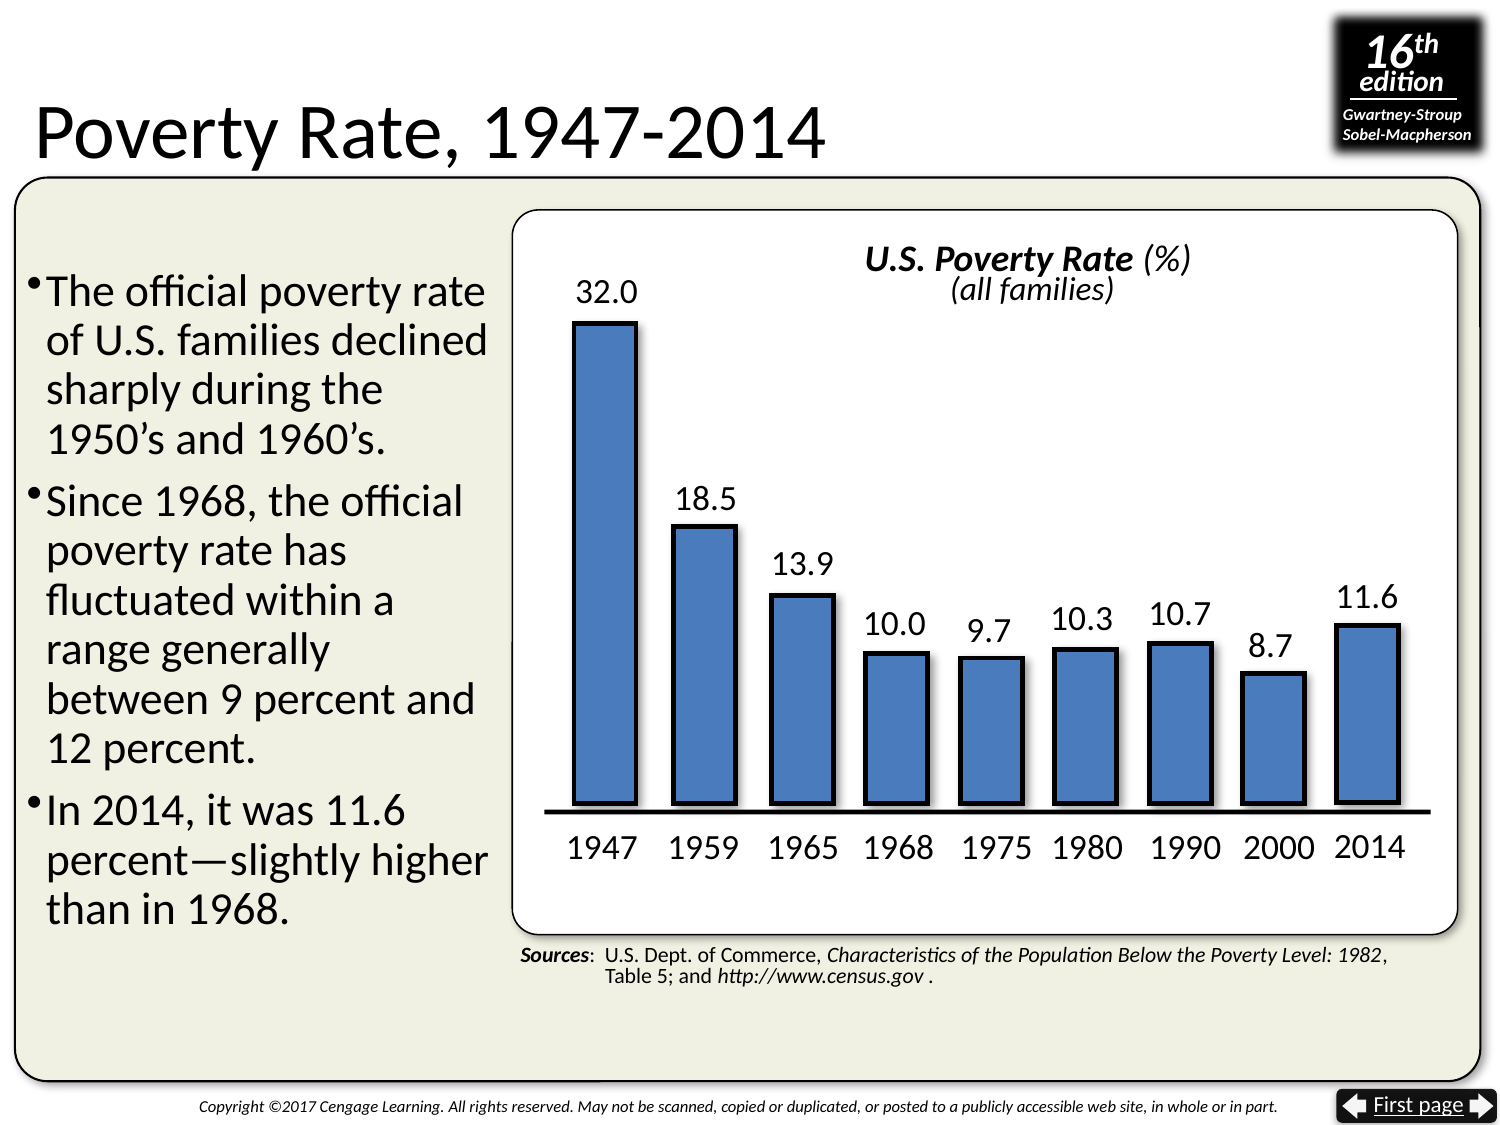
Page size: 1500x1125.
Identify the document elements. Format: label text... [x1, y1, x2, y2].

text_box 2000 [1243, 823, 1316, 867]
title Poverty Rate, 1947-2014 [19, 72, 1481, 170]
text_box Sources: U.S. Dept. of Commerce, Characteristics of the Population Below the Poverty Level: 1982, Table 5; and http://www.census.gov . [514, 937, 1500, 995]
text_box 1947 [565, 823, 638, 867]
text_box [1049, 594, 1118, 804]
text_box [770, 540, 835, 804]
text_box The official poverty rate of U.S. families declined sharply during the 1950’s and 1960’s. Since 1968, the official poverty rate has fluctuated within a range generally between 9 percent and 12 percent. In 2014, it was 11.6 percent—slightly higher than in 1968. [11, 259, 514, 1004]
text_box 1980 [1051, 823, 1124, 867]
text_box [1242, 621, 1306, 804]
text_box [673, 474, 738, 804]
text_box 1965 [767, 823, 840, 867]
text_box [1148, 589, 1213, 804]
text_box 2014 [1333, 823, 1406, 867]
text_box 1959 [667, 823, 740, 867]
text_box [1327, 572, 1400, 803]
text_box U.S. Poverty Rate (%) (all families) [799, 239, 1266, 314]
text_box 1968 [862, 823, 935, 867]
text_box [573, 268, 639, 804]
text_box [511, 209, 1459, 936]
text_box 1975 [960, 823, 1033, 867]
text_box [862, 599, 928, 804]
text_box 1990 [1149, 823, 1222, 867]
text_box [960, 607, 1023, 804]
